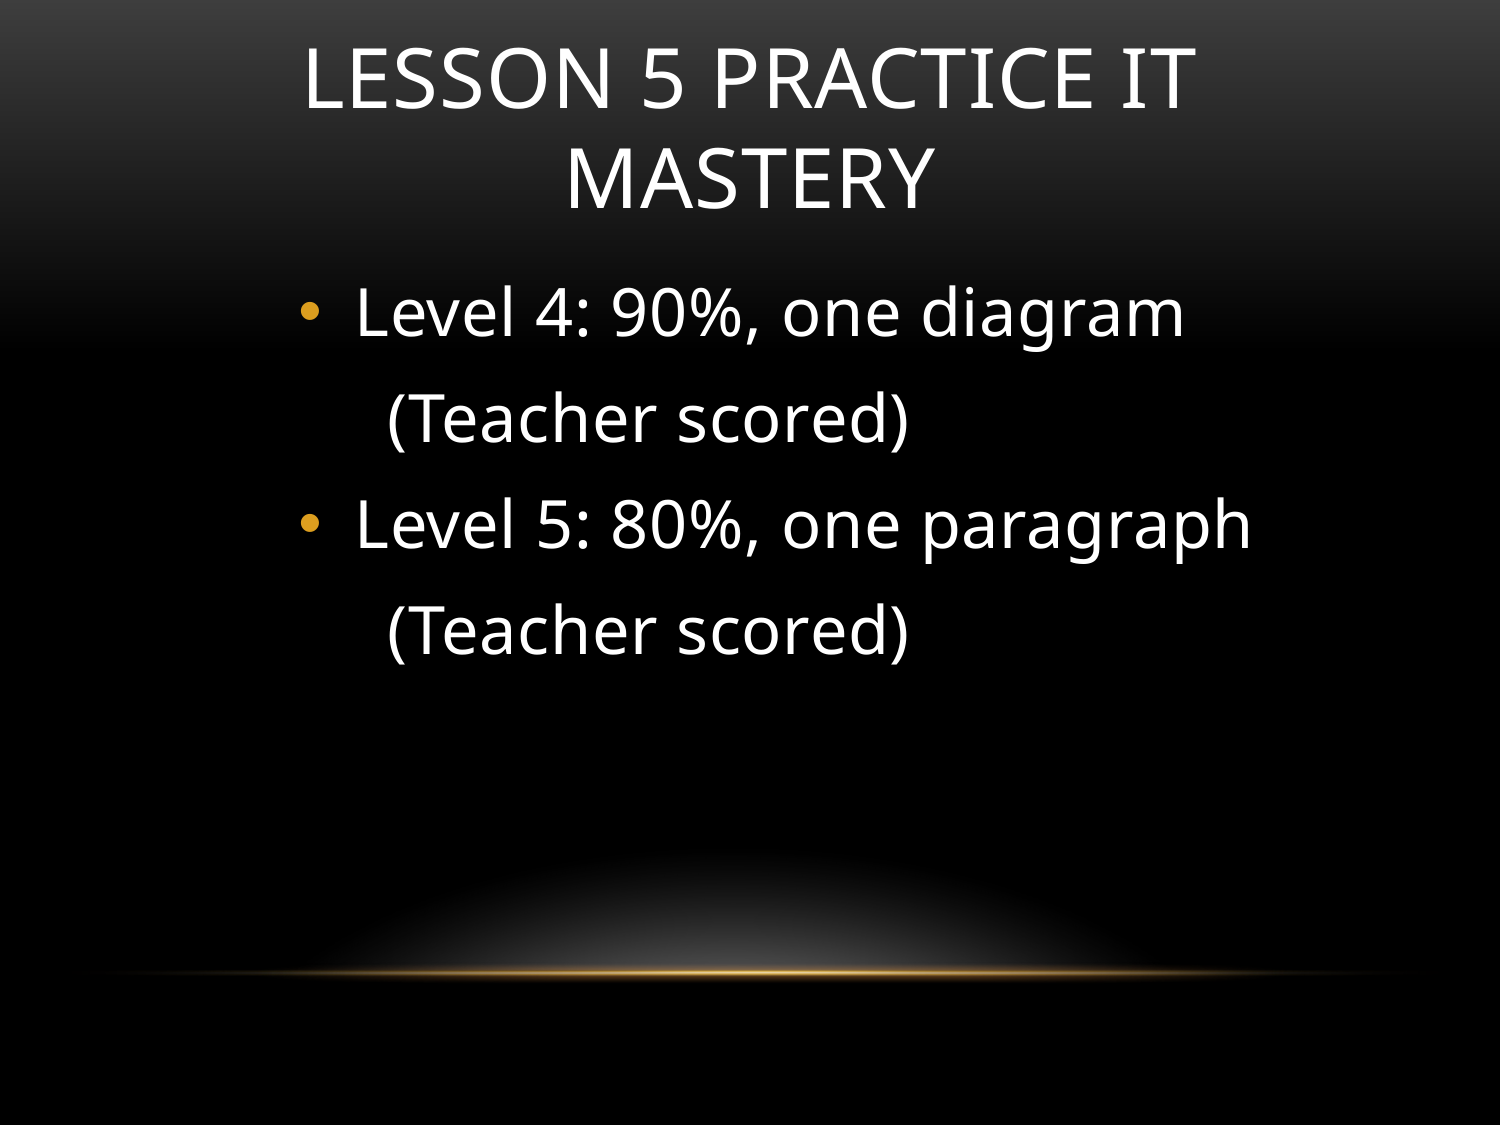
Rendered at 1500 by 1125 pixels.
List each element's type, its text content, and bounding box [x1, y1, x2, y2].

list Level 4: 90%, one diagram (Teacher scored) Level 5: 80%, one paragraph (Teacher scored) [283, 262, 1400, 938]
title Lesson 5 practice It Mastery [99, 45, 1400, 233]
picture [0, 0, 1500, 1125]
